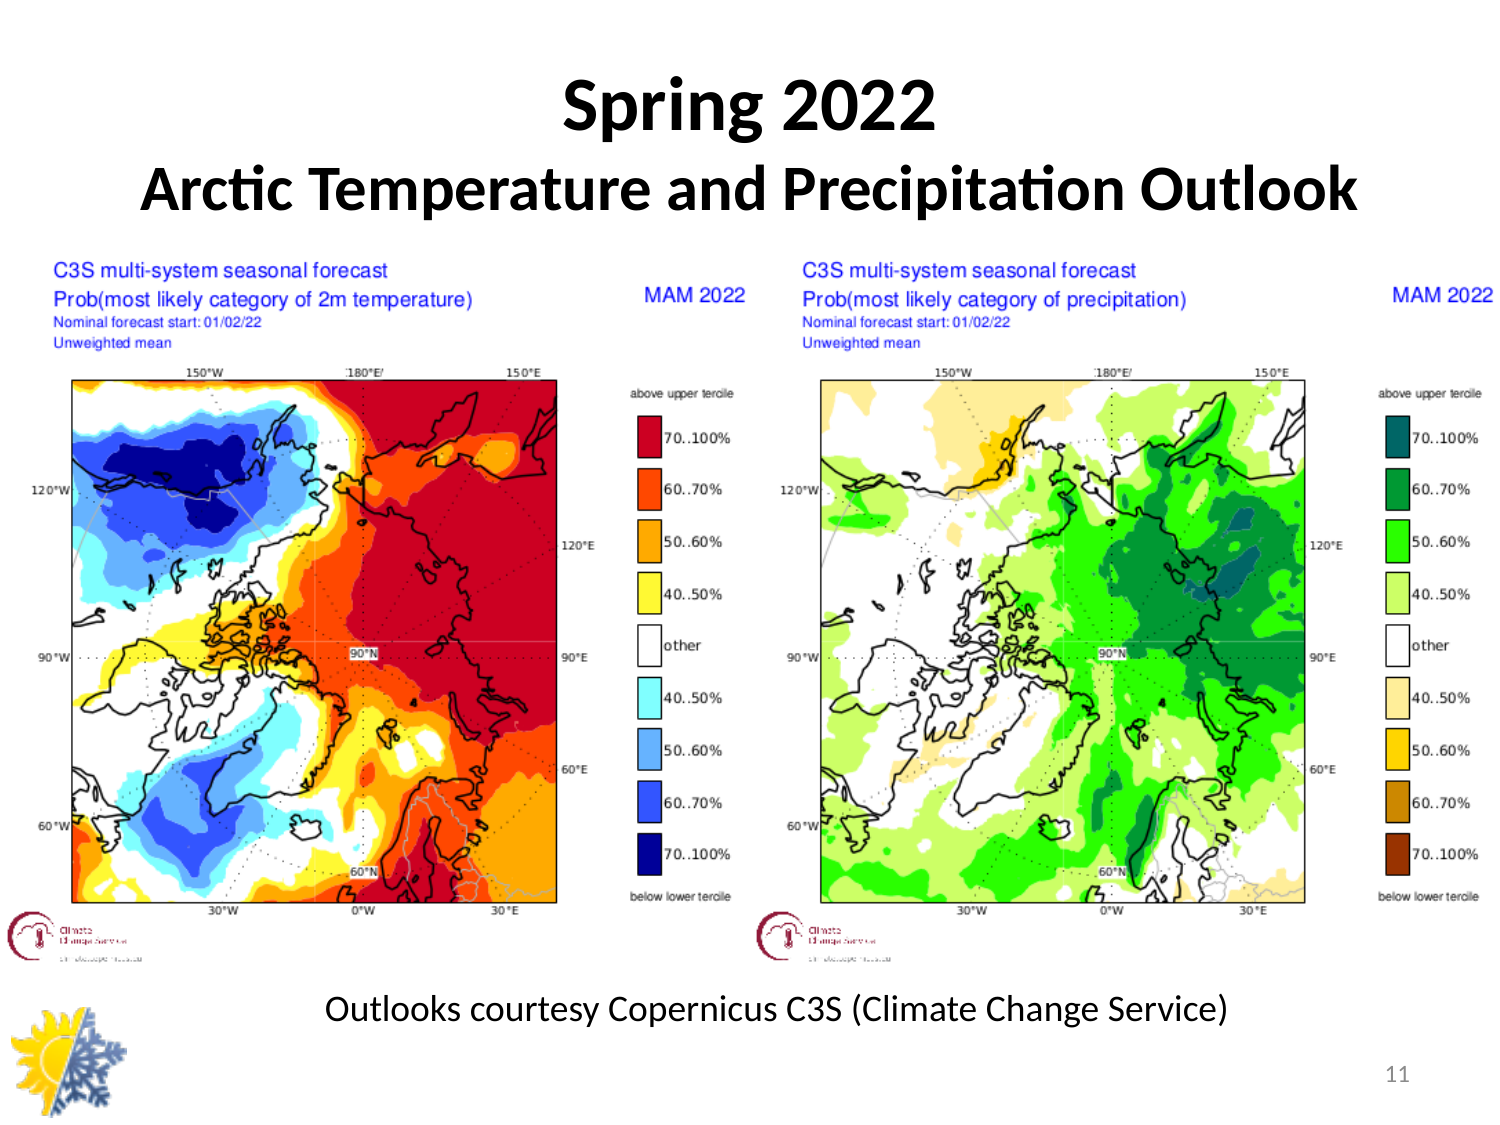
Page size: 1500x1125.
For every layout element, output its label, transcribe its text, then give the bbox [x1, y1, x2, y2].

text_box Outlooks courtesy Copernicus C3S (Climate Change Service) [310, 979, 1245, 1037]
picture [11, 1006, 127, 1118]
picture [1, 254, 1500, 970]
title Spring 2022 Arctic Temperature and Precipitation Outlook [75, 45, 1425, 233]
slide_number 11 [1074, 1042, 1425, 1103]
